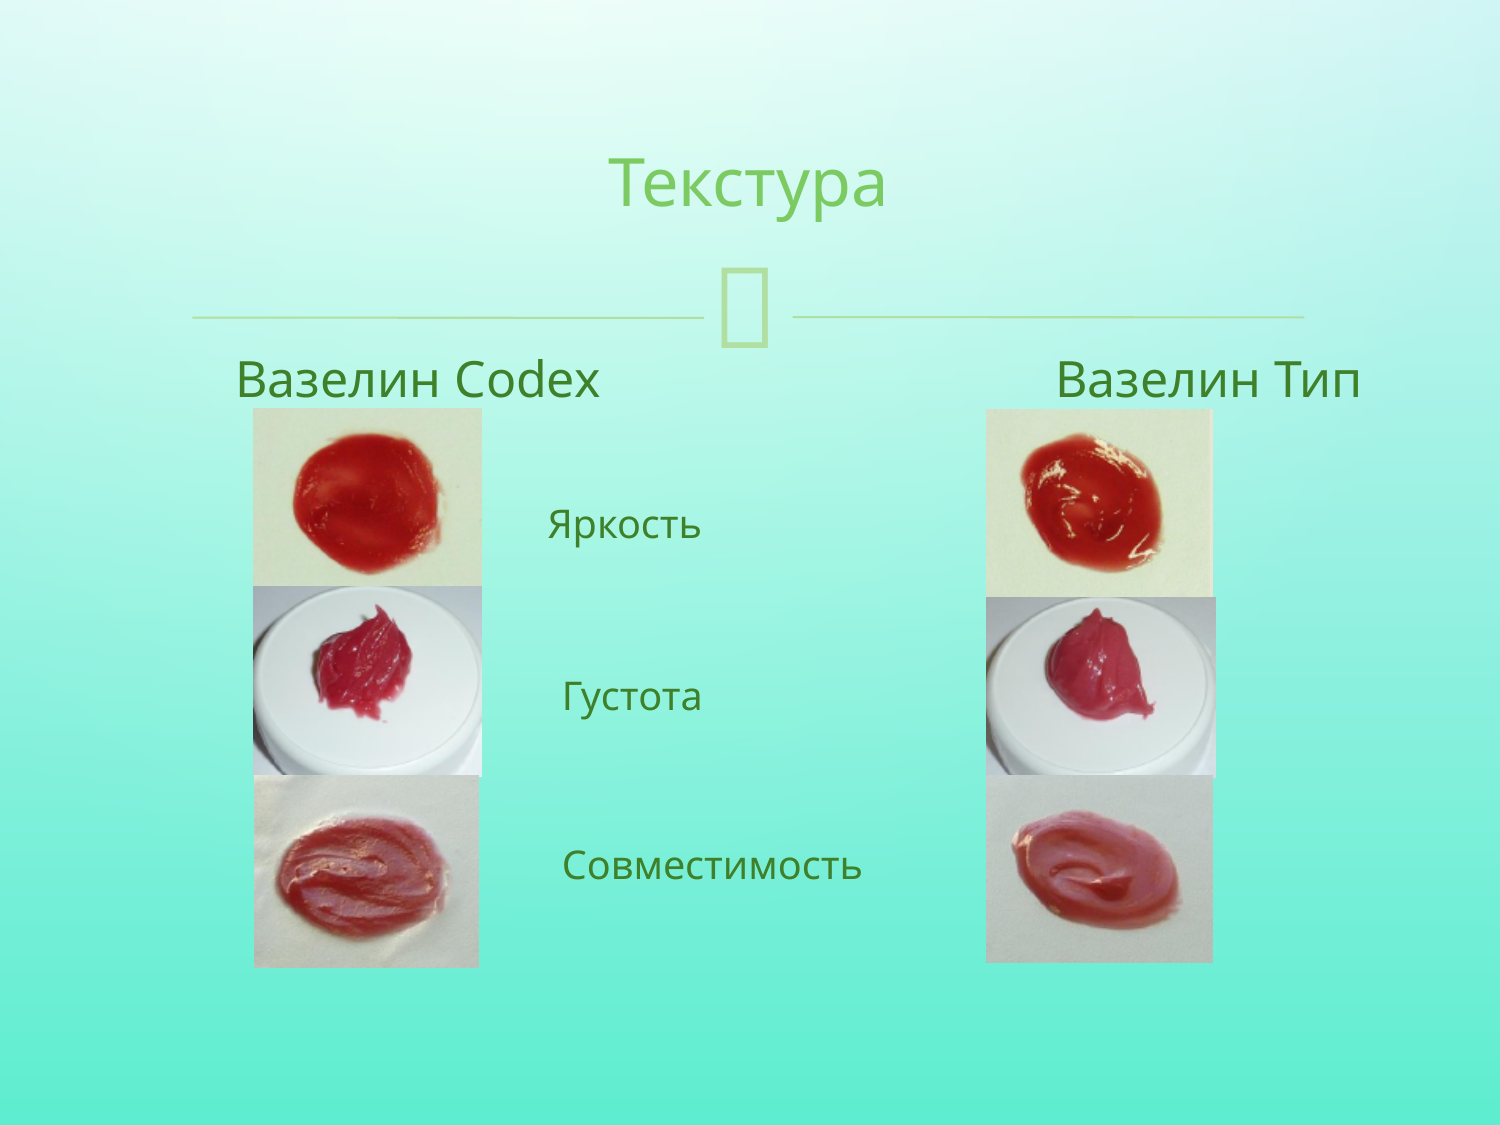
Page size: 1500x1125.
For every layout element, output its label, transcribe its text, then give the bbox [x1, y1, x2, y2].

list Вазелин Codex Вазелин Тип Яркость Густота Совместимость [123, 339, 1396, 977]
title Текстура [112, 93, 1386, 267]
picture [253, 408, 483, 968]
picture [985, 409, 1217, 963]
